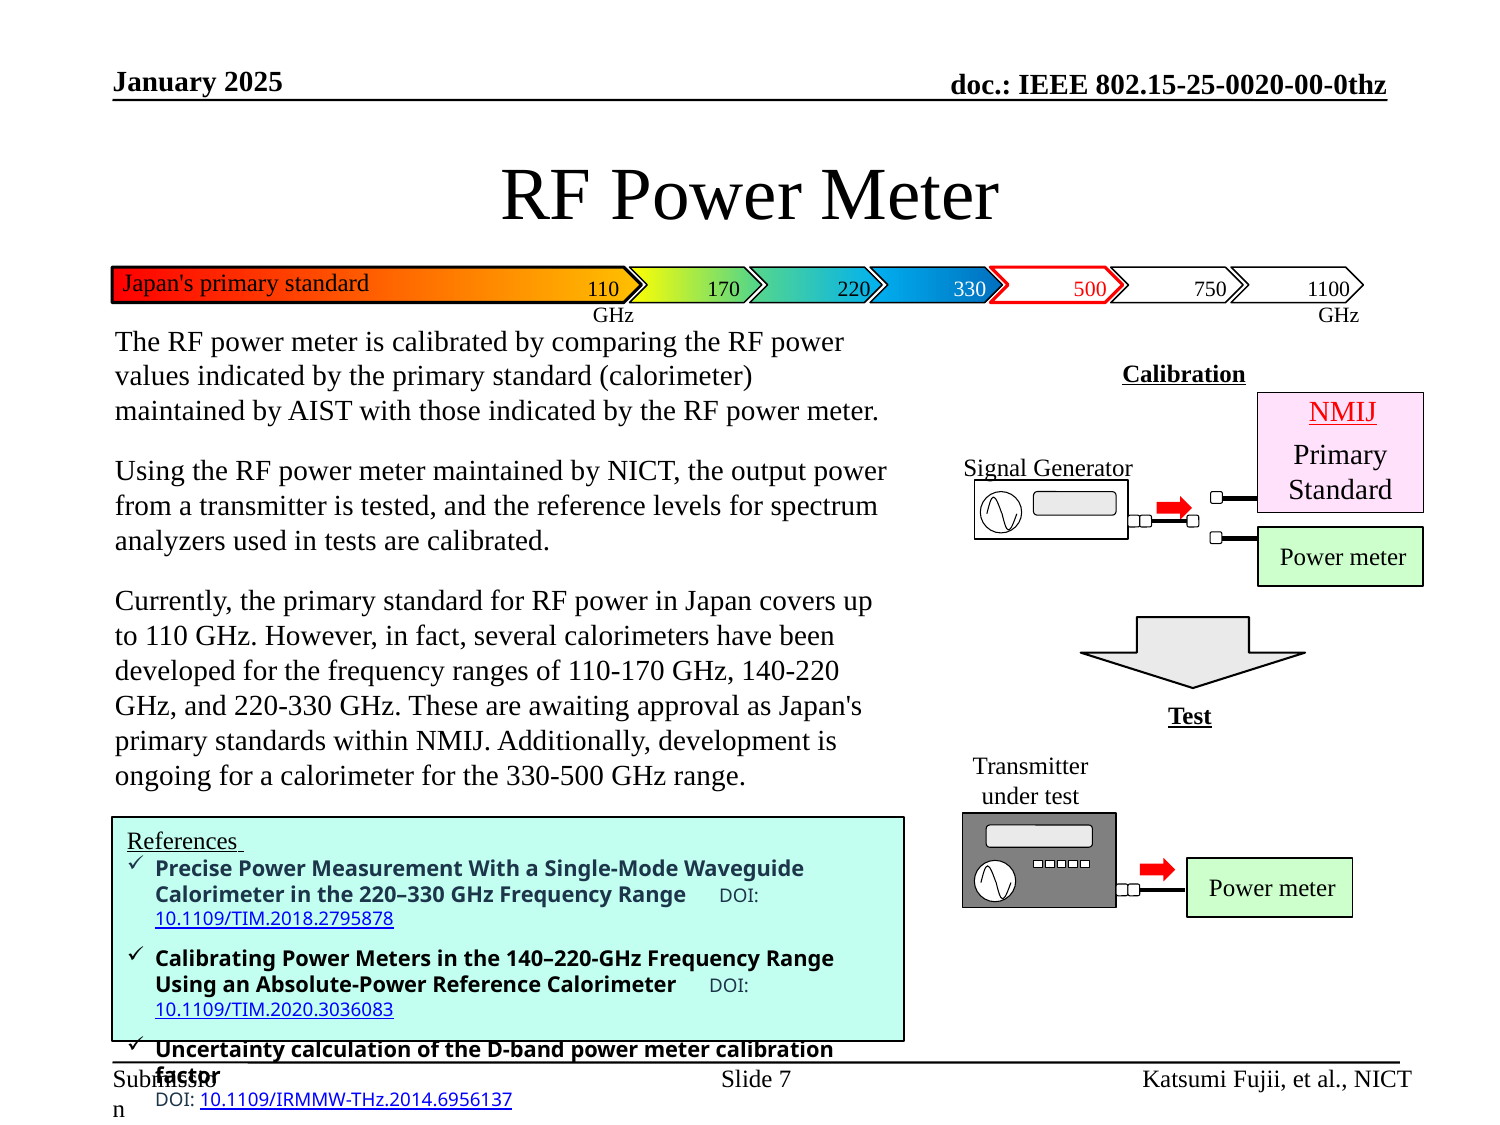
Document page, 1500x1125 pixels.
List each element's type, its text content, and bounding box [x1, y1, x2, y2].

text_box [981, 865, 1011, 899]
text_box [1033, 491, 1117, 516]
text_box [1127, 515, 1140, 521]
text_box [980, 491, 1022, 533]
text_box Signal Generator [938, 444, 1158, 490]
text_box [1139, 857, 1176, 882]
text_box [974, 865, 981, 897]
text_box Japan's primary standard [107, 259, 401, 304]
text_box Power meter [1263, 533, 1423, 578]
text_box [1116, 891, 1128, 896]
text_box The RF power meter is calibrated by comparing the RF power values indicated by the primary standard (calorimeter) maintained by AIST with those indicated by the RF power meter. Using the RF power meter maintained by NICT, the output power from a transmitter is tested, and the reference levels for spectrum analyzers used in tests are calibrated. Currently, the primary standard for RF power in Japan covers up to 110 GHz. However, in fact, several calorimeters have been developed for the frequency ranges of 110-170 GHz, 140-220 GHz, and 220-330 GHz. These are awaiting approval as Japan's primary standards within NMIJ. Additionally, development is ongoing for a calorimeter for the 330-500 GHz range. [100, 314, 904, 799]
text_box [1045, 860, 1055, 868]
text_box Test [1068, 692, 1311, 738]
text_box [1210, 491, 1223, 504]
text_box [1257, 385, 1424, 514]
text_box [1011, 868, 1016, 894]
text_box [1187, 515, 1199, 528]
text_box [962, 813, 1117, 908]
text_box Power meter [1192, 864, 1352, 909]
text_box Transmitter under test [950, 742, 1111, 817]
text_box [1127, 883, 1140, 890]
text_box [1116, 883, 1128, 890]
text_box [112, 267, 1376, 336]
text_box [974, 490, 1128, 539]
text_box [1080, 860, 1090, 868]
text_box [1257, 527, 1424, 587]
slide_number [112, 62, 375, 98]
text_box [1187, 857, 1353, 917]
text_box [1080, 617, 1306, 689]
text_box [982, 860, 1008, 865]
text_box [1156, 496, 1192, 519]
text_box Calibration [1104, 349, 1264, 395]
text_box [1210, 531, 1222, 544]
text_box References Precise Power Measurement With a Single-Mode Waveguide Calorimeter in the 220–330 GHz Frequency Range DOI: 10.1109/TIM.2018.2795878 Calibrating Power Meters in the 140–220-GHz Frequency Range Using an Absolute-Power Reference Calorimeter DOI: 10.1109/TIM.2020.3036083 Uncertainty calculation of the D-band power meter calibration factor DOI: 10.1109/IRMMW-THz.2014.6956137 [112, 817, 904, 1121]
text_box [986, 824, 1093, 848]
text_box [1068, 860, 1078, 868]
title RF Power Meter [112, 101, 1388, 277]
text_box [1139, 515, 1152, 521]
text_box [1127, 522, 1139, 528]
text_box [1057, 860, 1066, 868]
footer Katsumi Fujii, et al., NICT [904, 1062, 1413, 1093]
text_box [1033, 860, 1043, 868]
text_box [1127, 891, 1140, 896]
text_box [1139, 522, 1152, 528]
